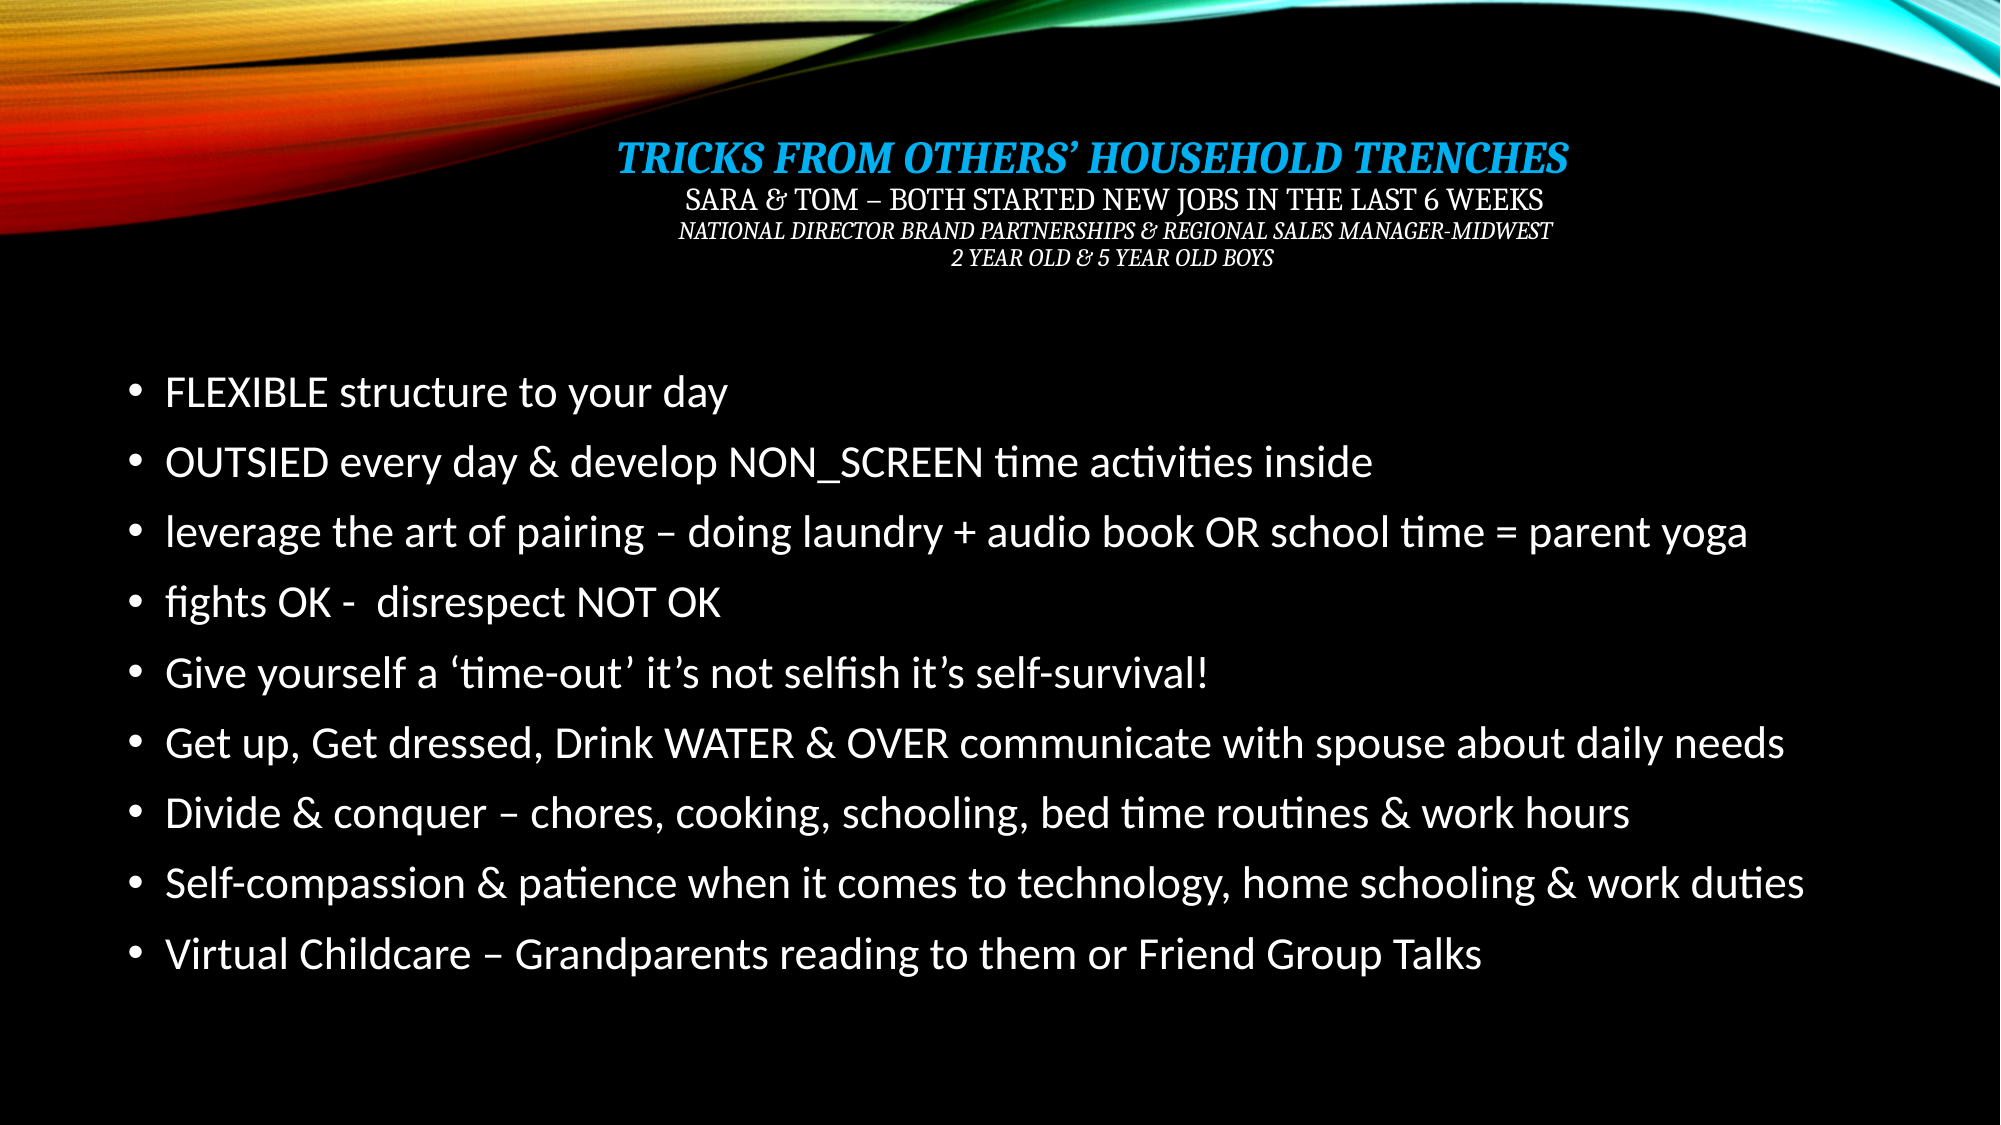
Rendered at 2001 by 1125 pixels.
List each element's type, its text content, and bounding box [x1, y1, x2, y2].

list FLEXIBLE structure to your day OUTSIED every day & develop NON_SCREEN time activities inside leverage the art of pairing – doing laundry + audio book OR school time = parent yoga fights OK - disrespect NOT OK Give yourself a ‘time-out’ it’s not selfish it’s self-survival! Get up, Get dressed, Drink WATER & OVER communicate with spouse about daily needs Divide & conquer – chores, cooking, schooling, bed time routines & work hours Self-compassion & patience when it comes to technology, home schooling & work duties Virtual Childcare – Grandparents reading to them or Friend Group Talks [112, 360, 1888, 1021]
title Tricks from others’ household trenches Sara & Tom – Both started new jobs in the last 6 weeks National Director Brand Partnerships & Regional Sales Manager-Midwest 2 year old & 5 year old boys [184, 125, 2000, 338]
picture [0, 0, 2000, 237]
